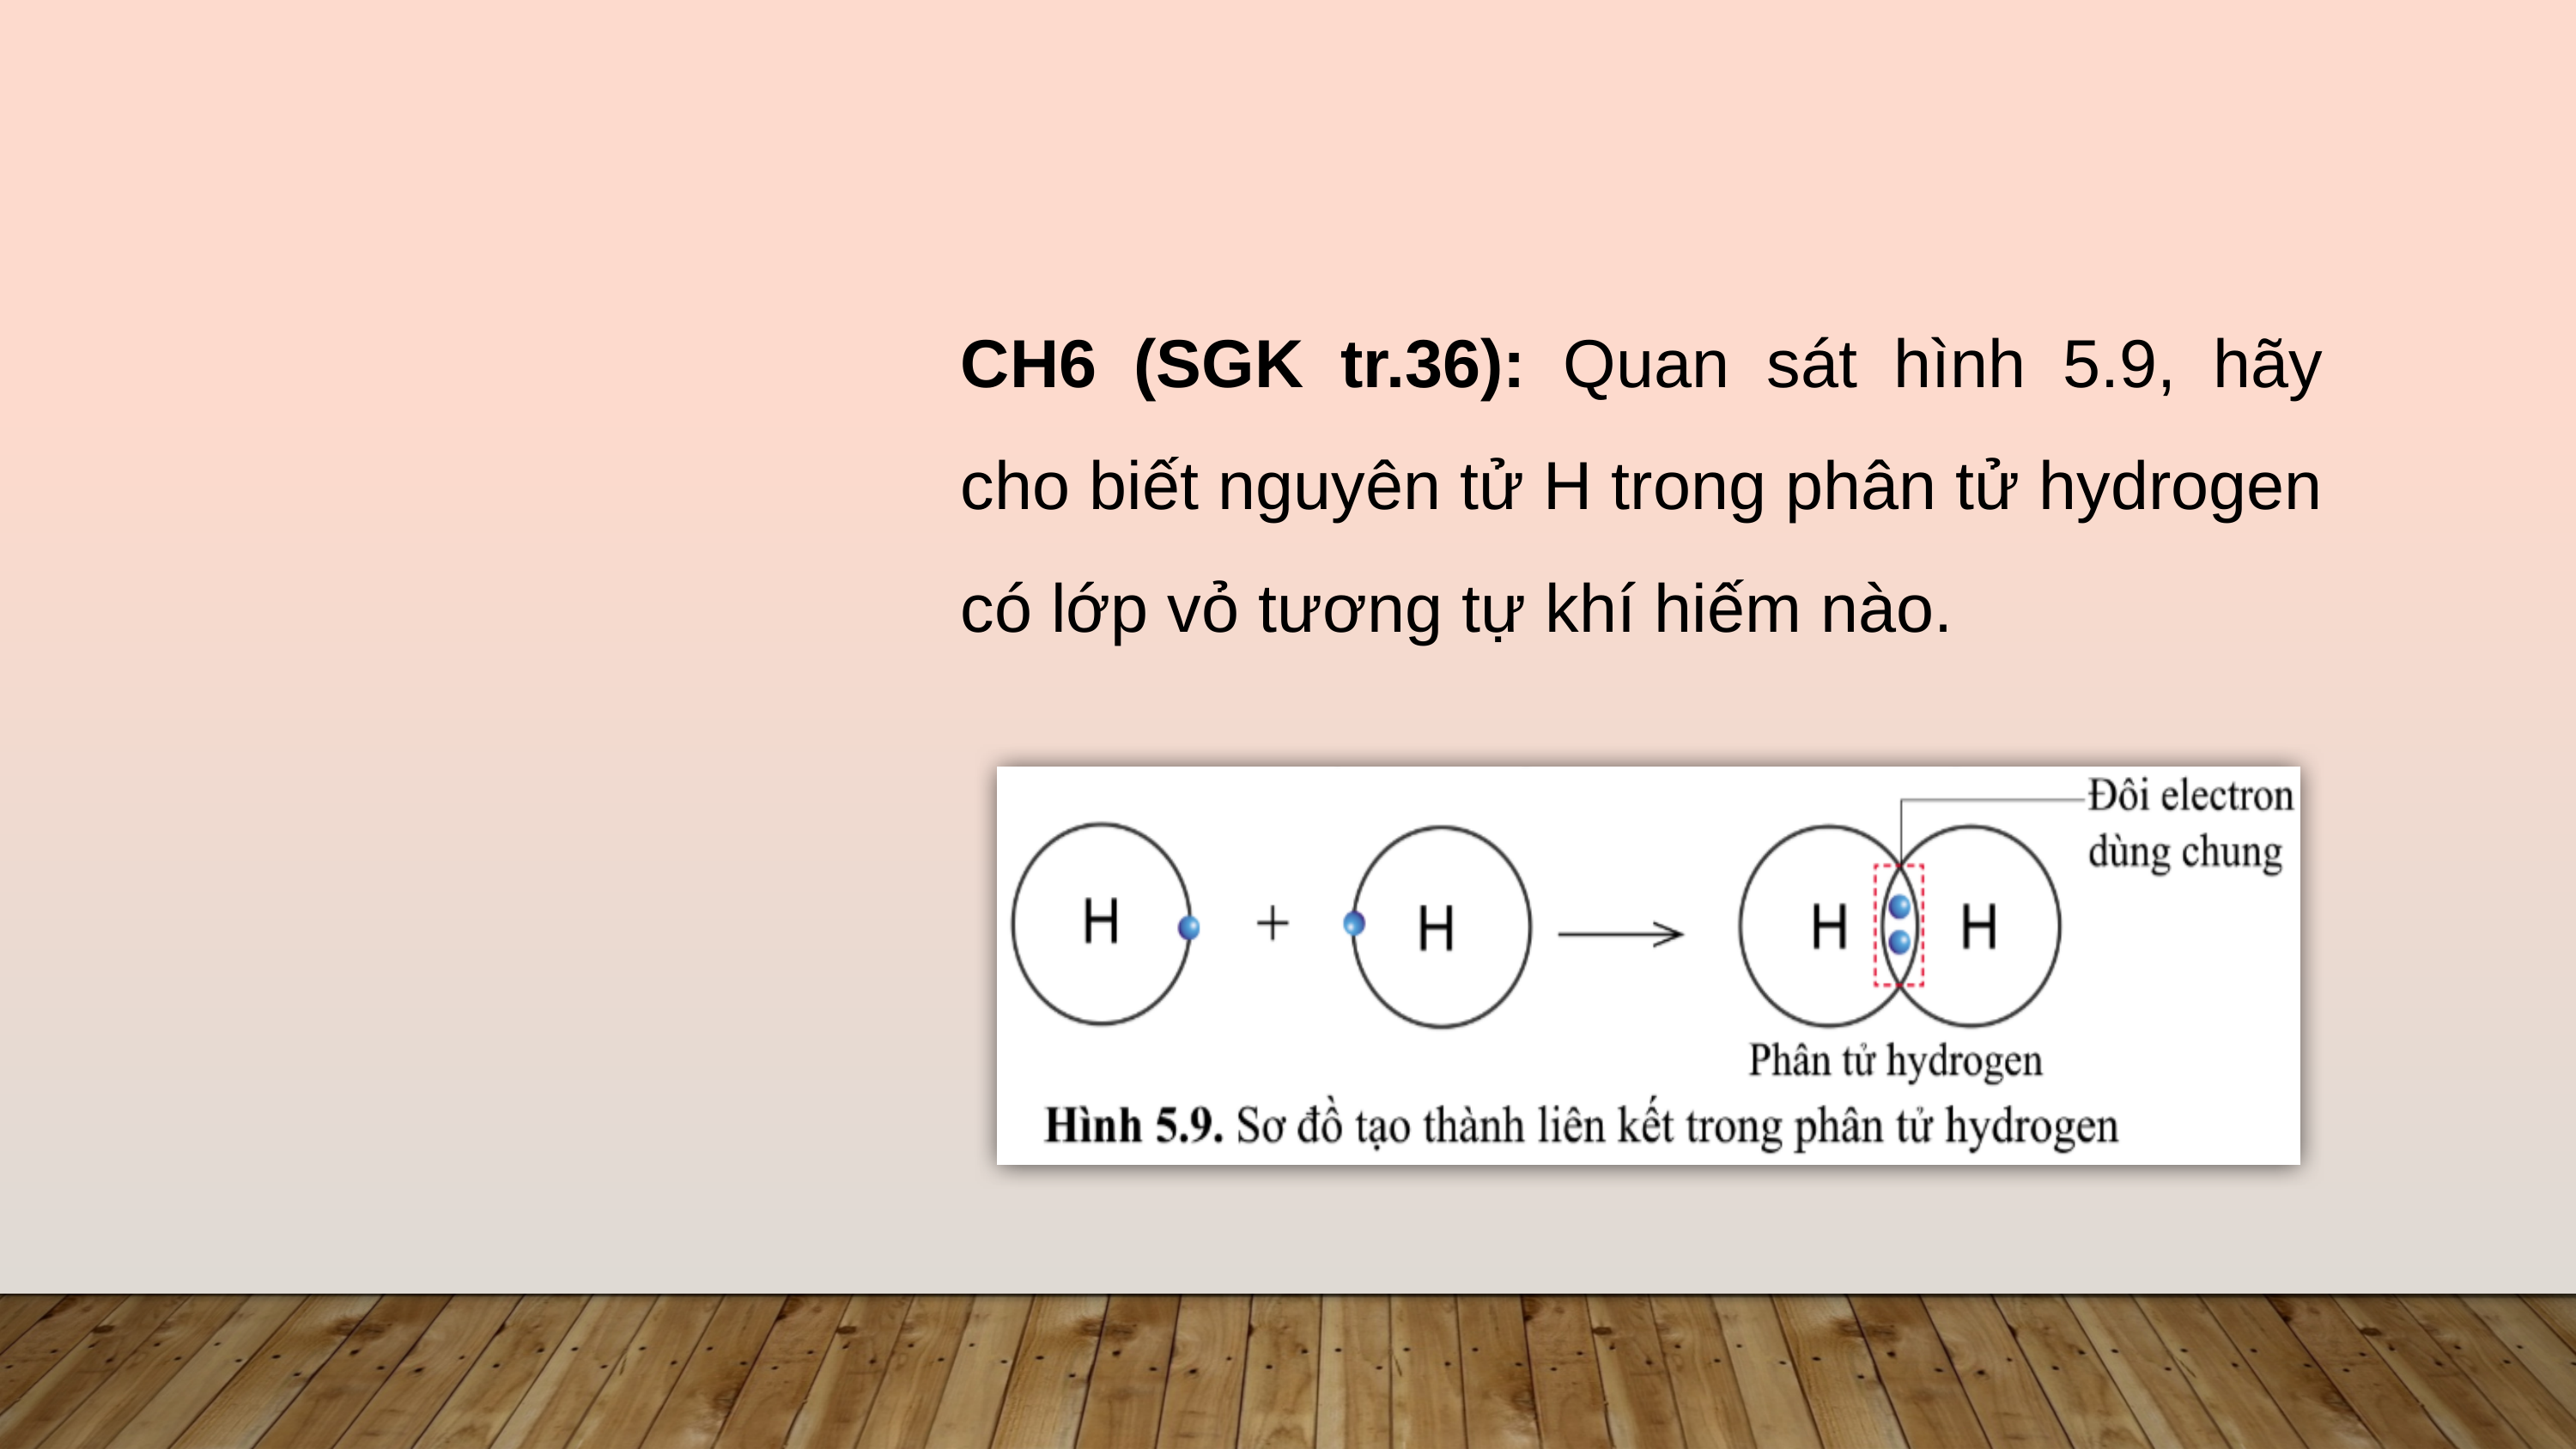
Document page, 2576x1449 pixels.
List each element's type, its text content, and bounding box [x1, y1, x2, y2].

picture [996, 767, 2300, 1165]
picture [0, 1294, 2576, 1449]
text_box CH6 (SGK tr.36): Quan sát hình 5.9, hãy cho biết nguyên tử H trong phân tử hydrogen có lớp vỏ tương tự khí hiếm nào. [948, 271, 2349, 652]
